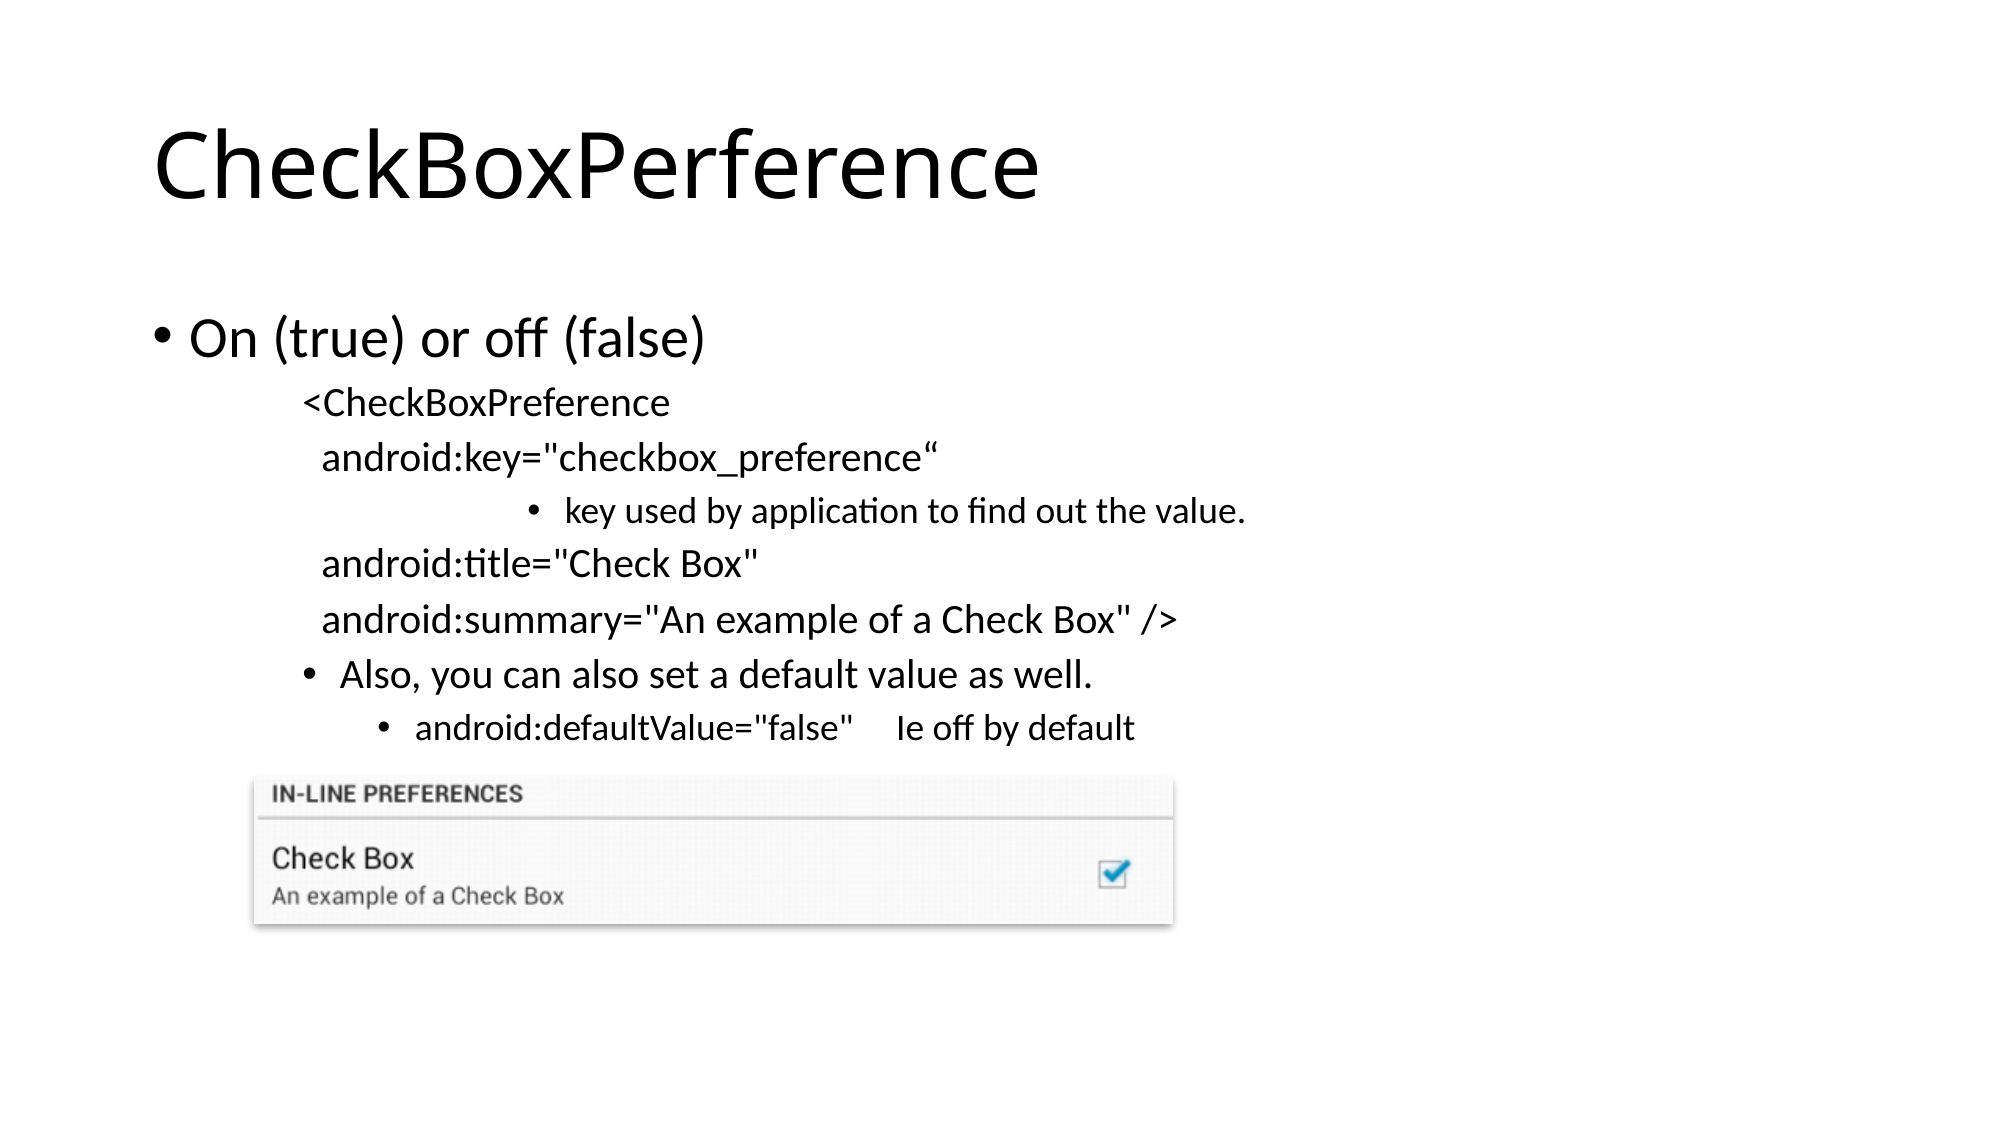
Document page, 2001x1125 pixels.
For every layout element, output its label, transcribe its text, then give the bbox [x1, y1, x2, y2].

list On (true) or off (false) <CheckBoxPreference android:key="checkbox_preference“ key used by application to find out the value. android:title="Check Box" android:summary="An example of a Check Box" /> Also, you can also set a default value as well. android:defaultValue="false" Ie off by default [137, 299, 1863, 1014]
title CheckBoxPerference [137, 59, 1863, 278]
picture [254, 776, 1173, 924]
